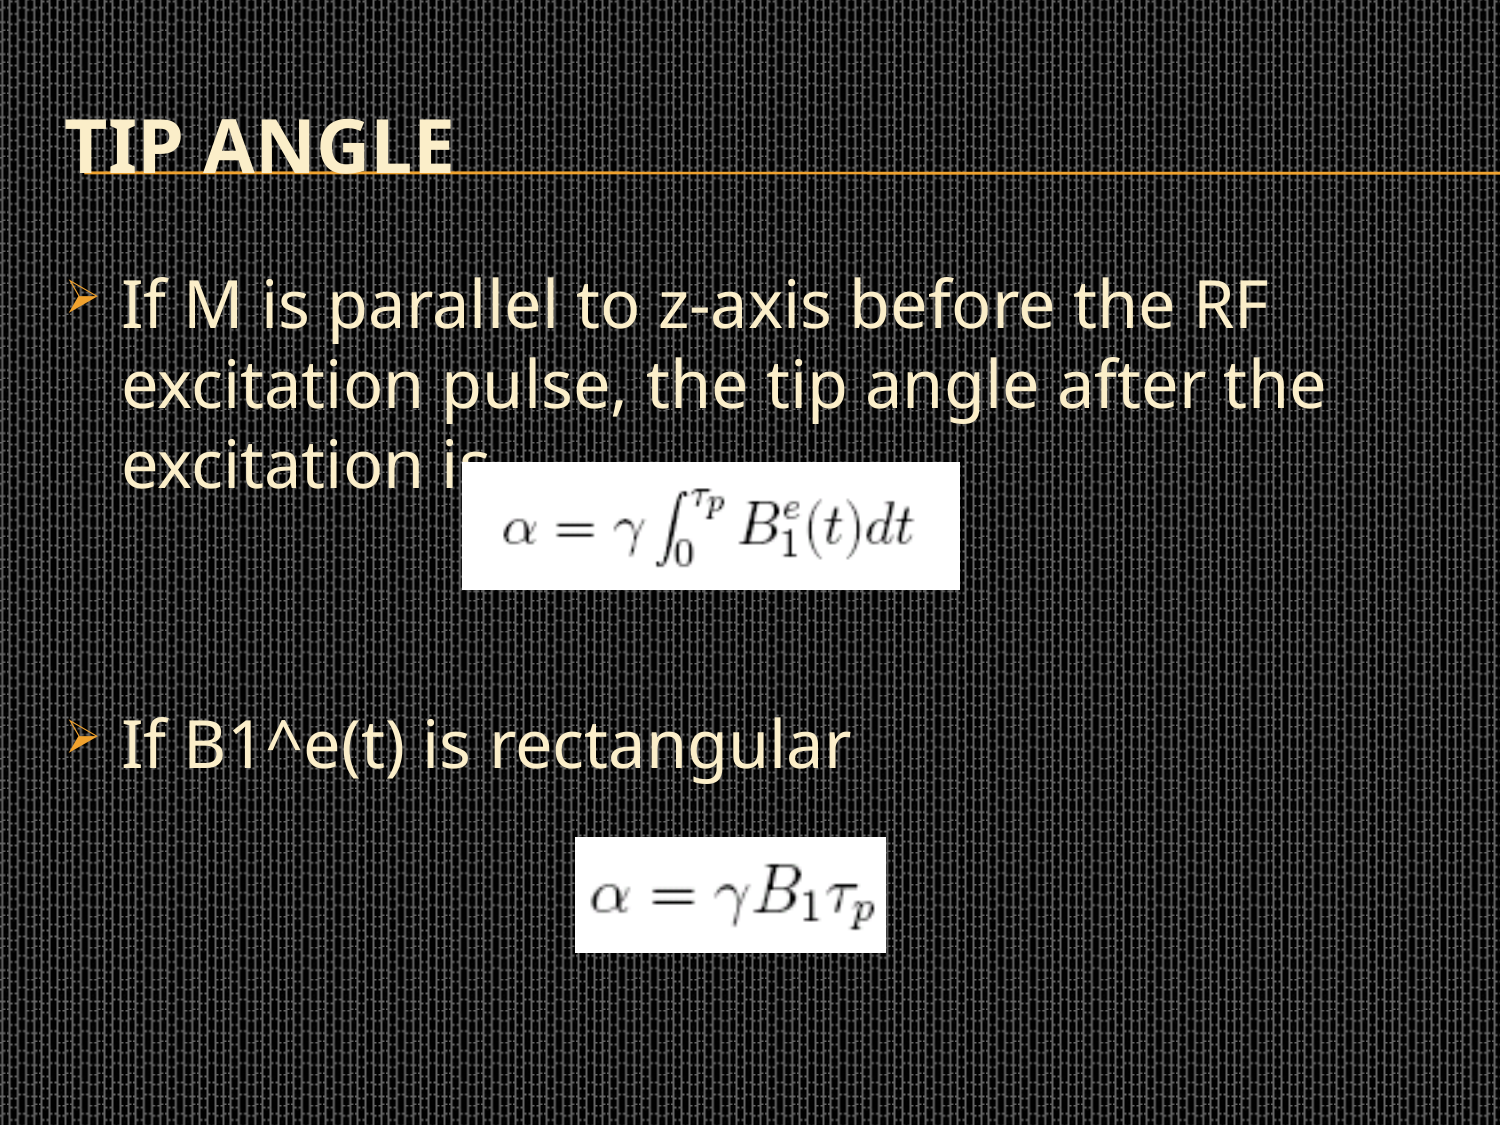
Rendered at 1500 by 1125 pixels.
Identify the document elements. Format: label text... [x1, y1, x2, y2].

title Tip Angle [50, 75, 1475, 213]
picture [574, 837, 887, 953]
picture [462, 462, 960, 591]
list If M is parallel to z-axis before the RF excitation pulse, the tip angle after the excitation is If B1^e(t) is rectangular [50, 254, 1475, 998]
